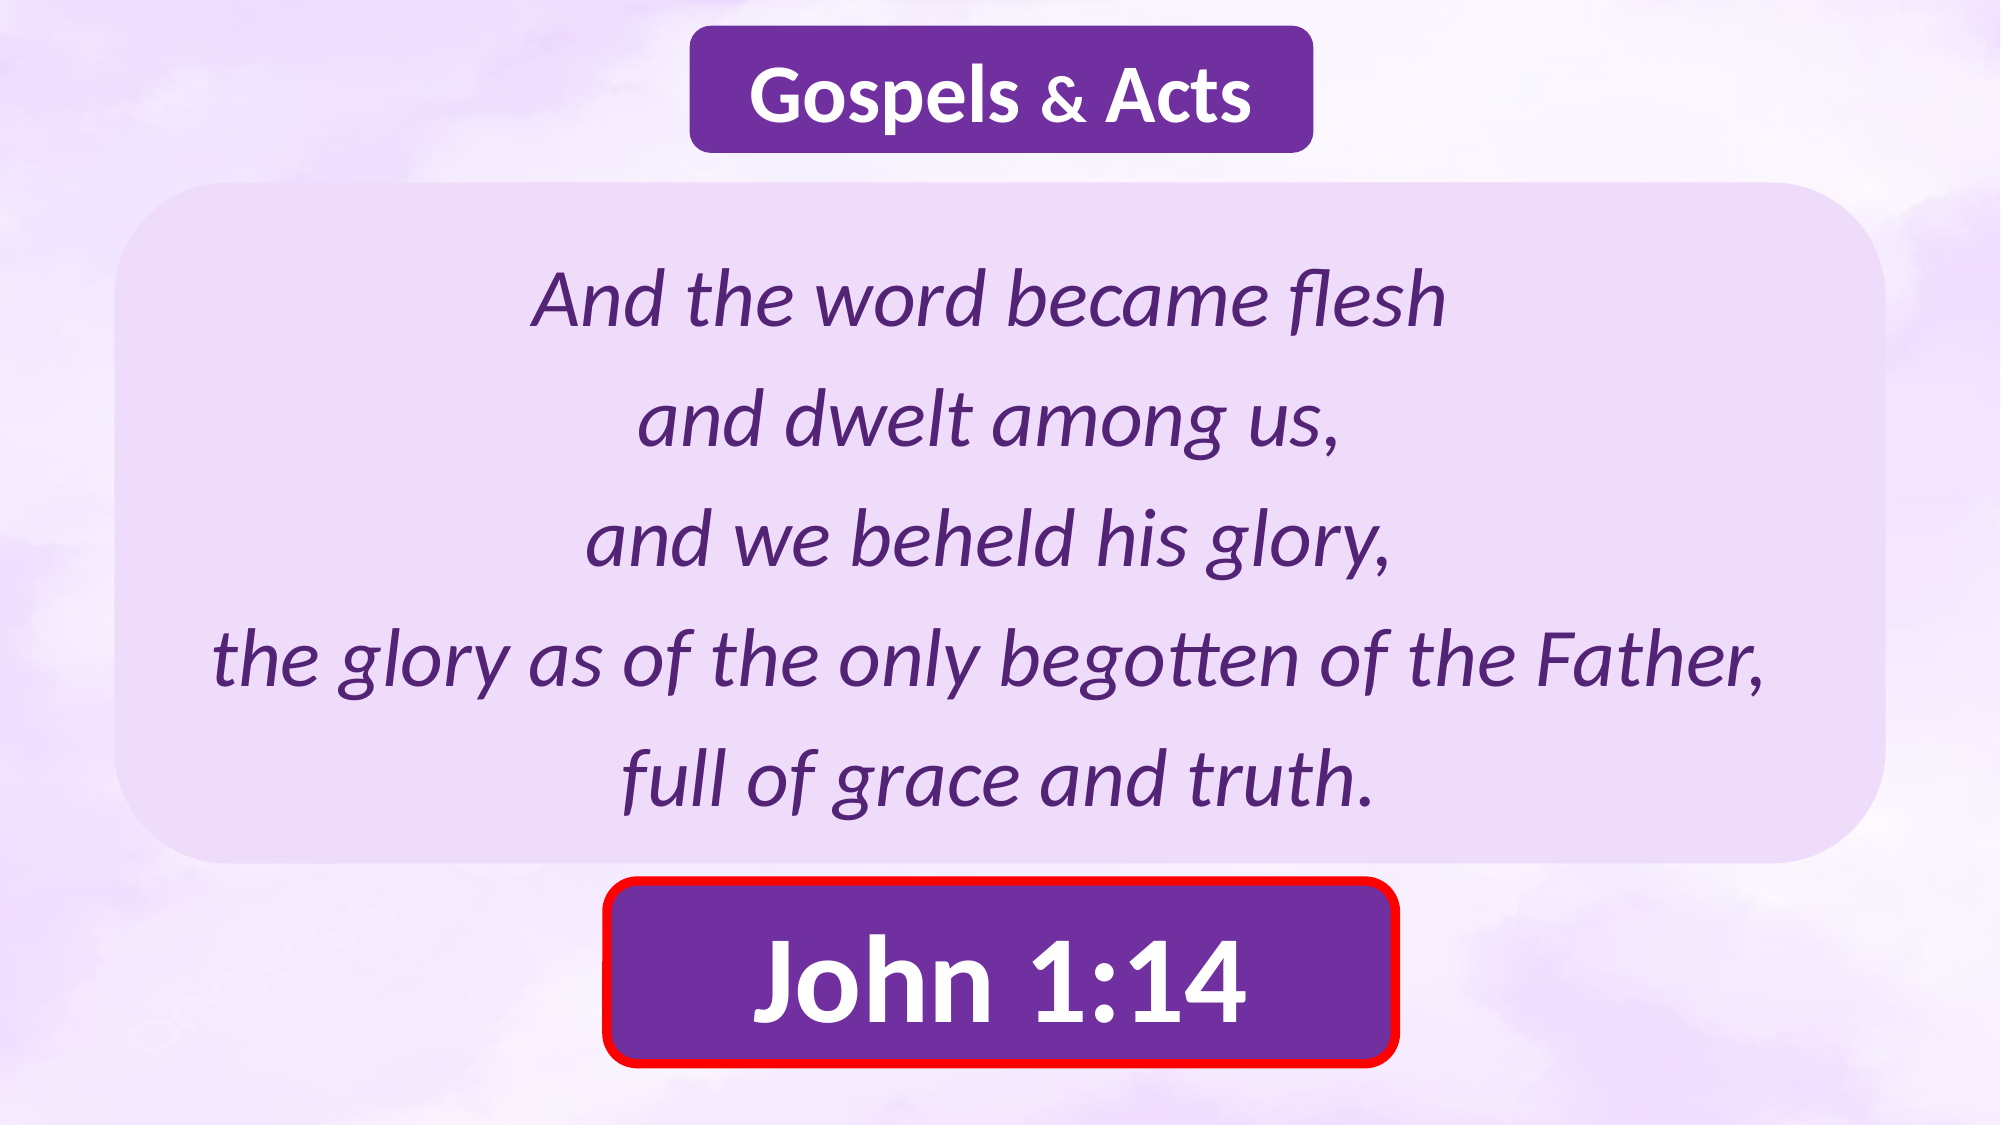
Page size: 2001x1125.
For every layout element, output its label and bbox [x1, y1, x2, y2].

text_box [0, 0, 2000, 1125]
